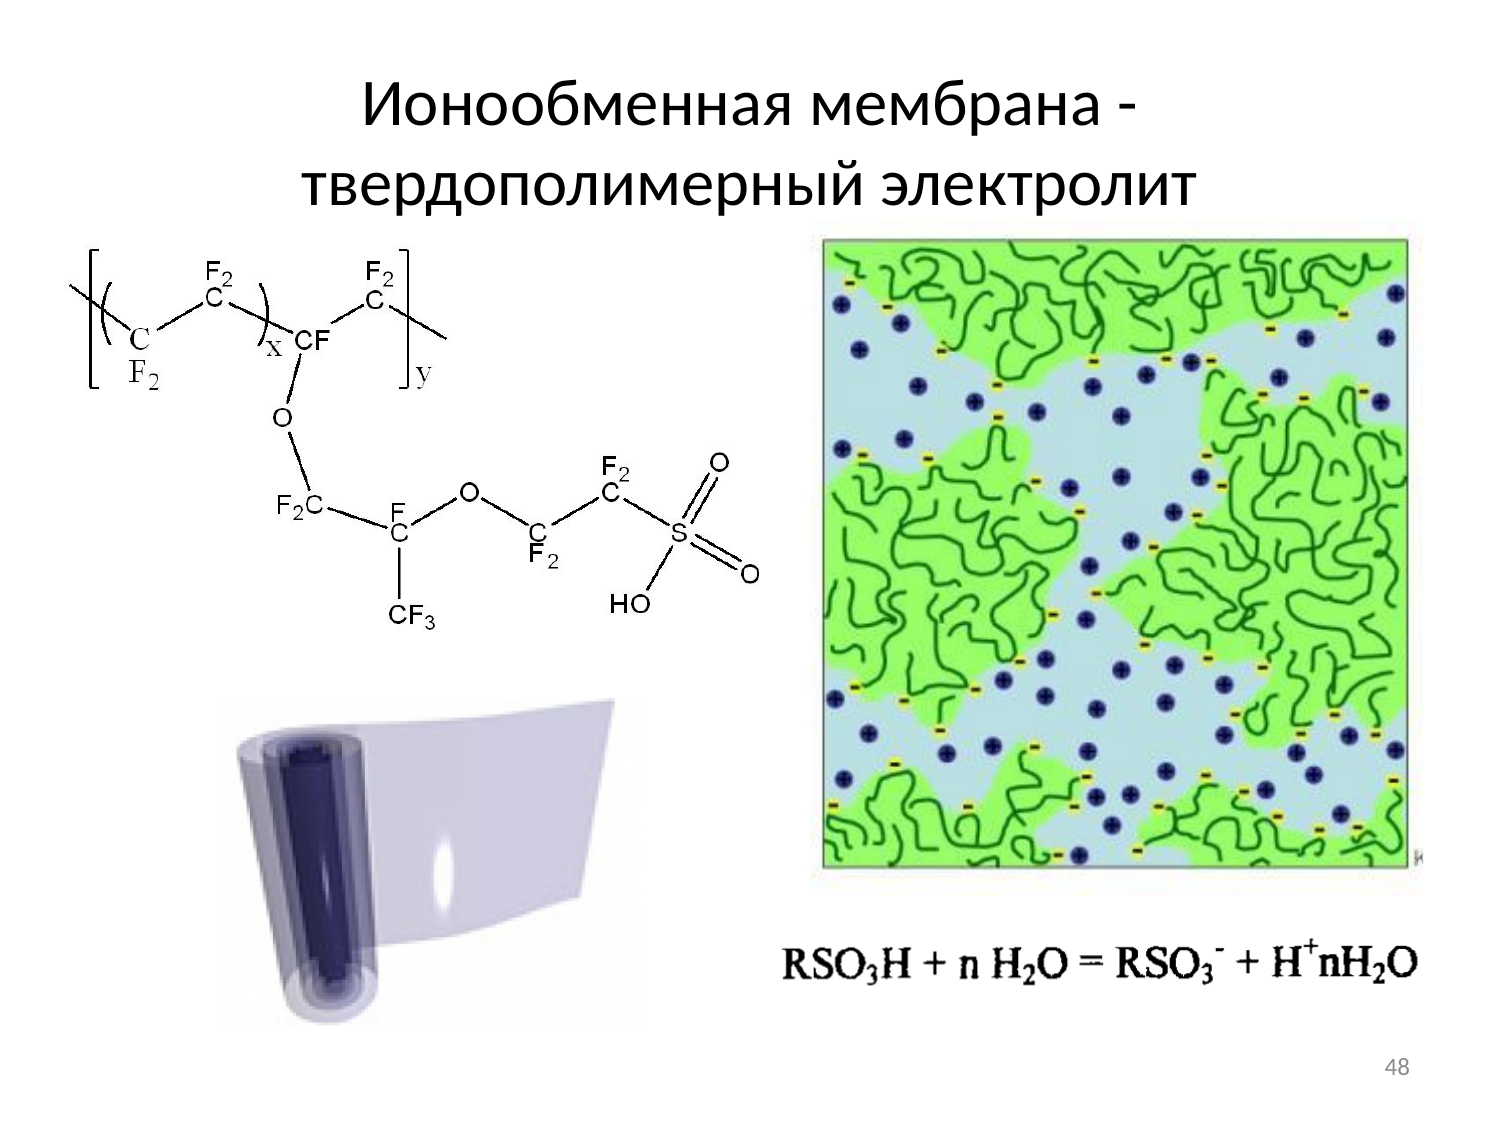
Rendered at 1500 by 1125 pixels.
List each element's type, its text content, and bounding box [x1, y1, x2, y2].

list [796, 219, 1424, 897]
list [64, 243, 766, 634]
picture [773, 928, 1424, 991]
slide_number 48 [1074, 1042, 1425, 1103]
picture [218, 692, 644, 1032]
title Ионообменная мембрана - твердополимерный электролит [75, 45, 1425, 233]
